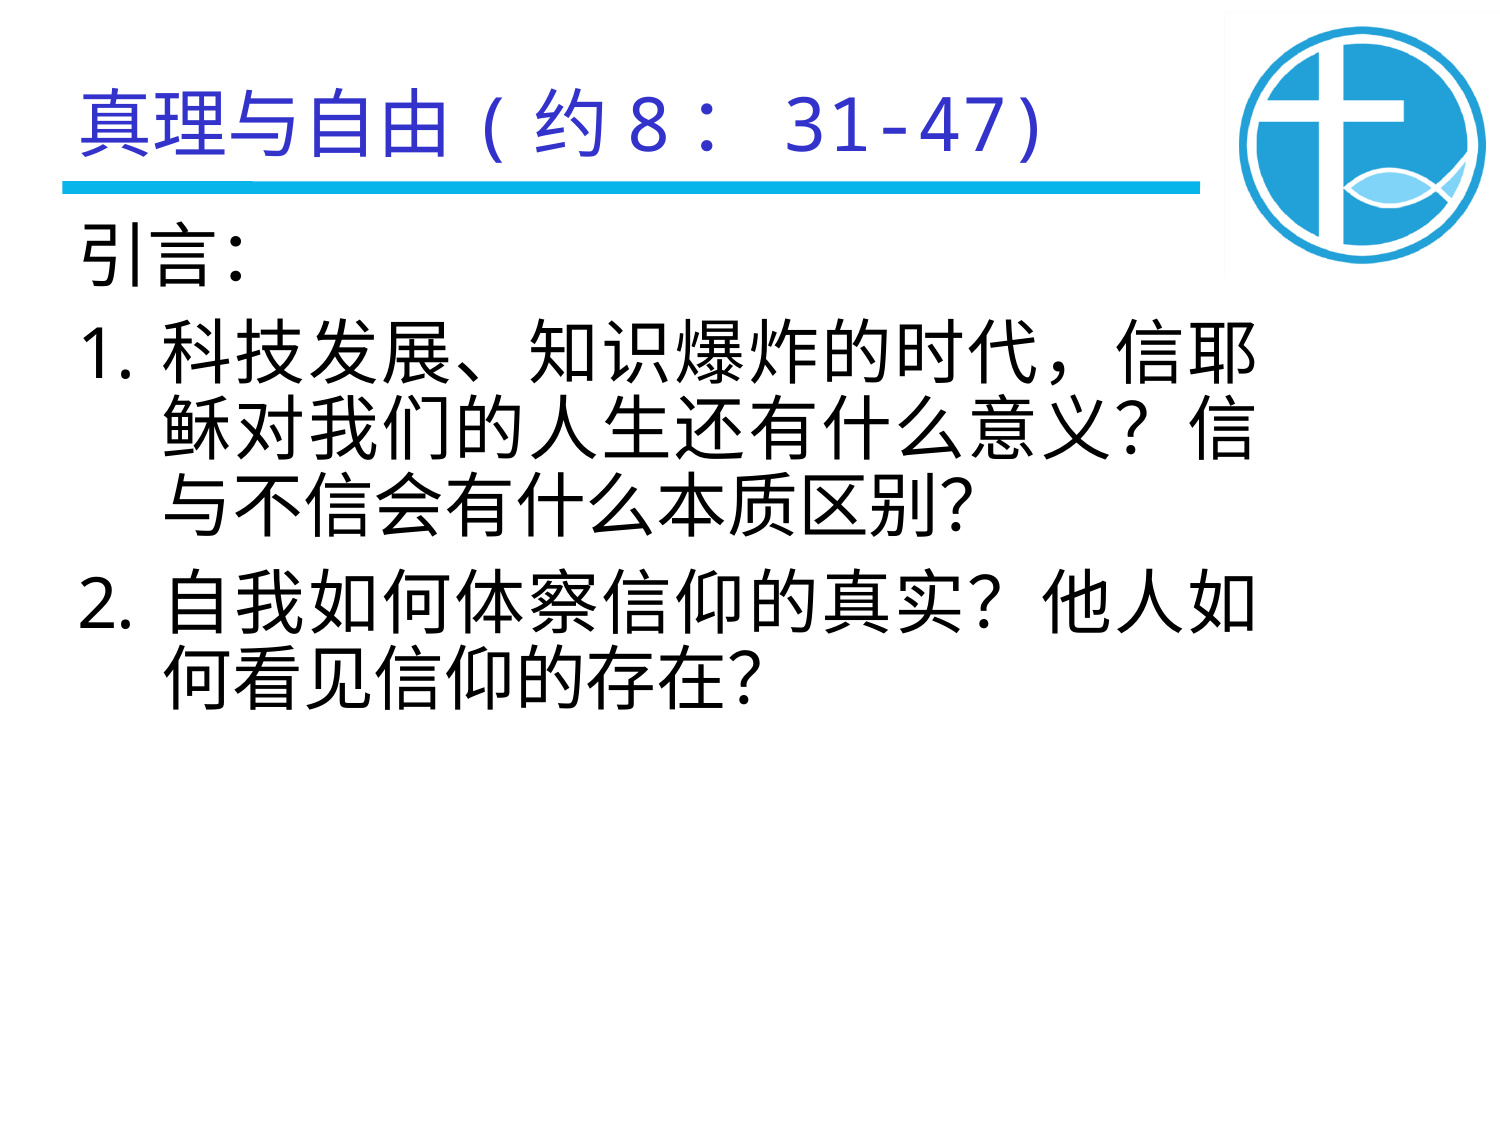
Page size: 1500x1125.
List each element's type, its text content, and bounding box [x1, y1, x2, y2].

picture [1224, 12, 1500, 277]
text_box 引言： 科技发展、知识爆炸的时代，信耶稣对我们的人生还有什么意义？信与不信会有什么本质区别？ 自我如何体察信仰的真实？他人如何看见信仰的存在？ [62, 212, 1275, 927]
text_box 真理与自由(约8：31-47) [62, 56, 1138, 175]
